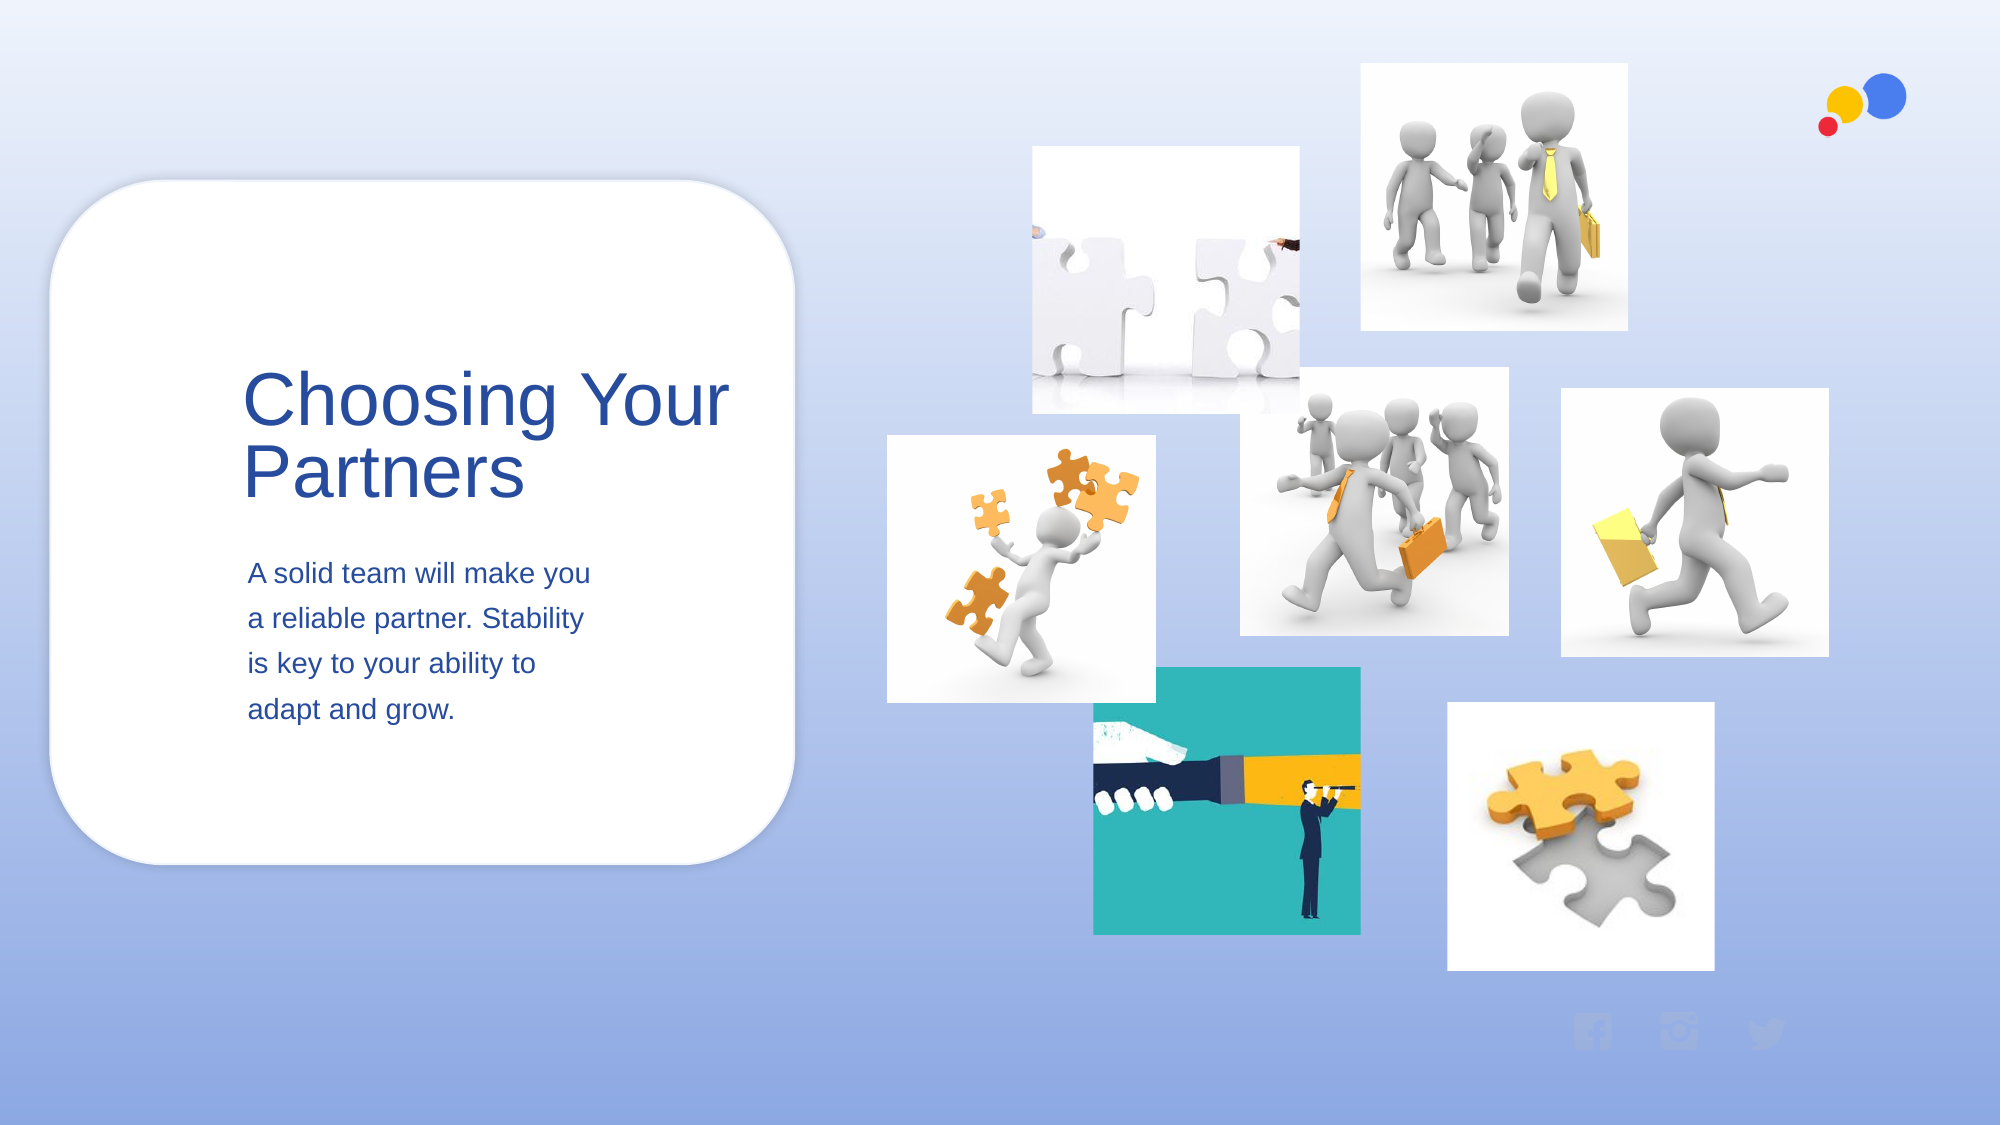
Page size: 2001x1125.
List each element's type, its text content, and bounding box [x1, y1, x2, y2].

picture [1561, 388, 1829, 657]
picture [1447, 702, 1715, 971]
picture [1360, 63, 1629, 332]
text_box A solid team will make you a reliable partner. Stability is key to your ability to adapt and grow. [232, 536, 618, 733]
picture [1032, 145, 1509, 636]
picture [887, 435, 1361, 935]
text_box Choosing Your Partners [227, 360, 809, 519]
text_box [50, 180, 795, 865]
picture [1814, 67, 1914, 141]
